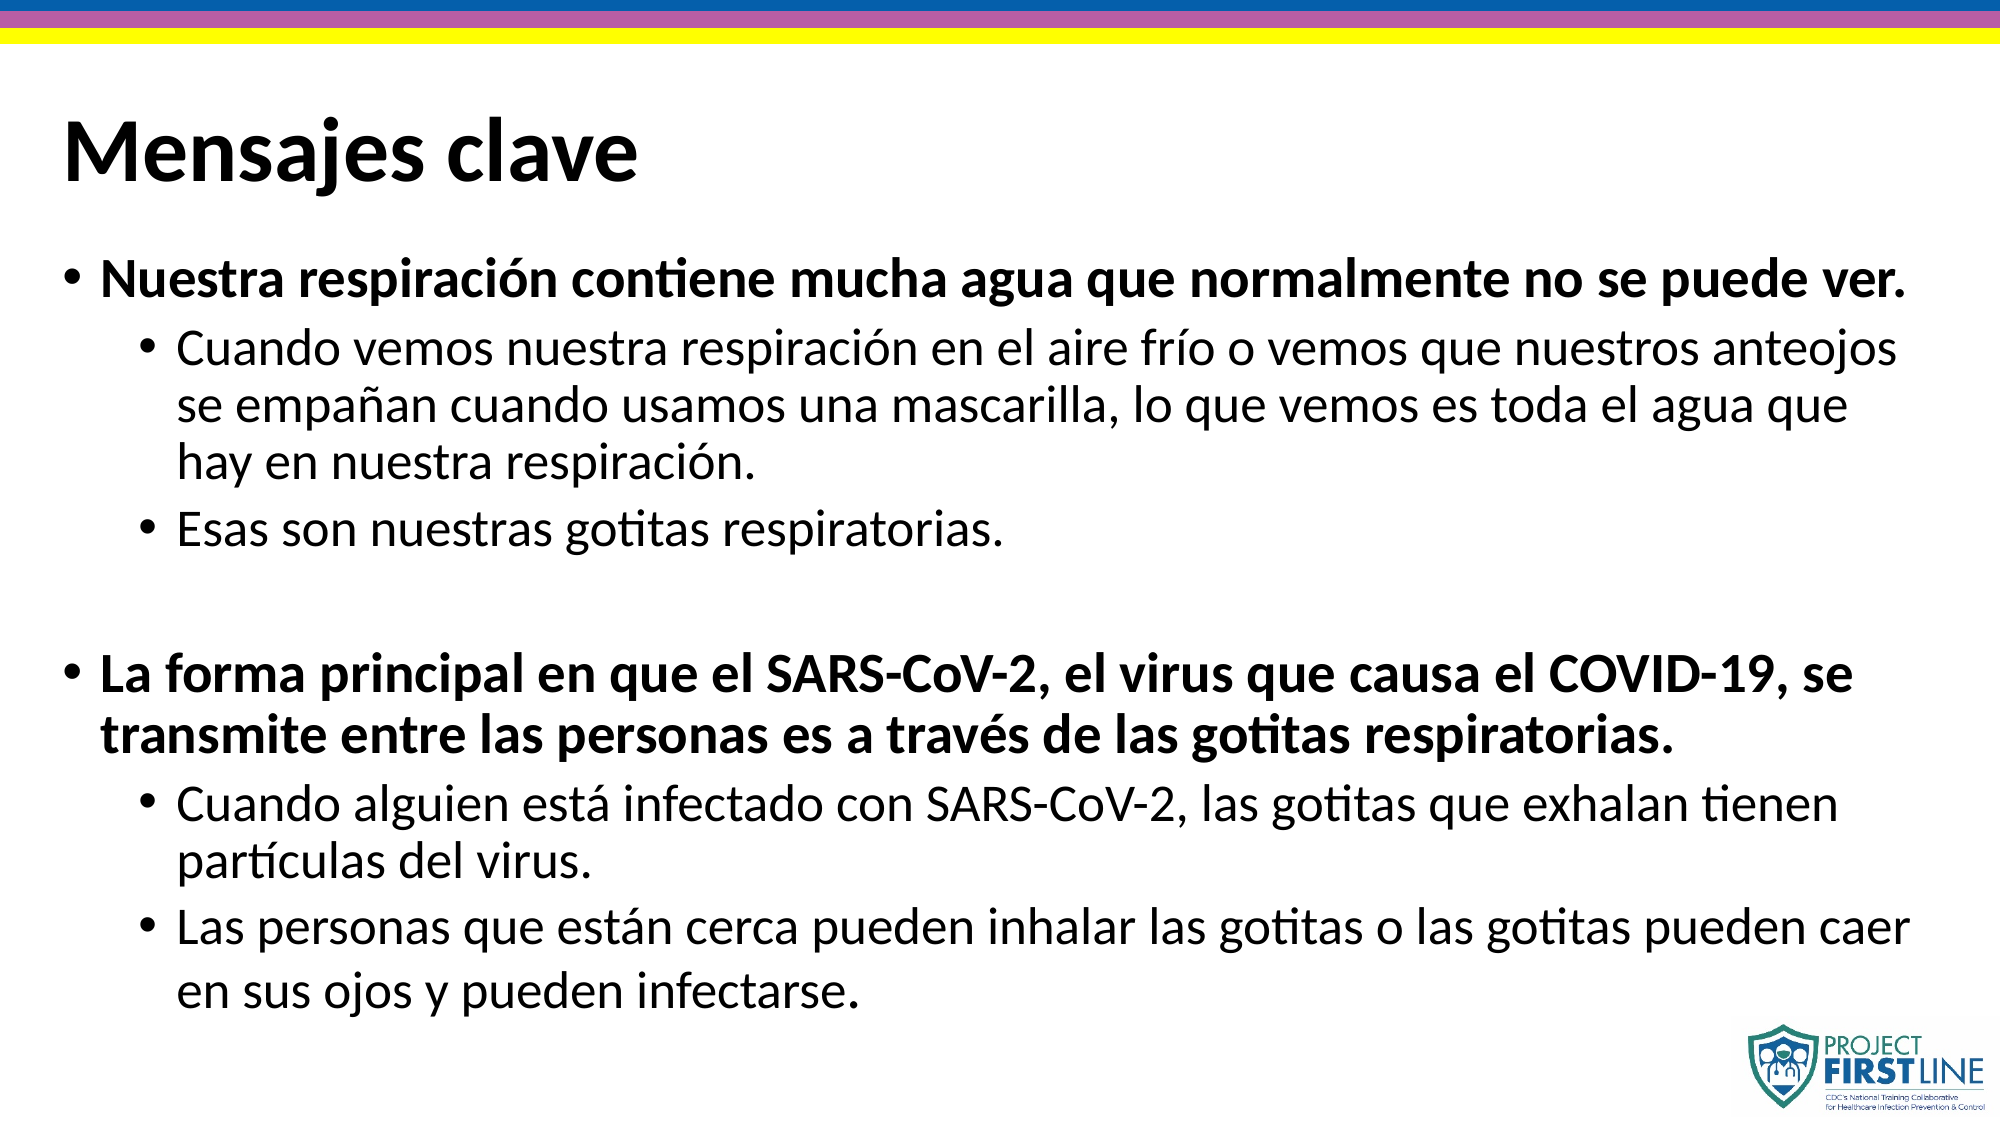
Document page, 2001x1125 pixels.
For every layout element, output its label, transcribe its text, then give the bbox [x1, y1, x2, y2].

text_box [0, 0, 2000, 11]
picture [1731, 1016, 2000, 1117]
text_box [0, 28, 2000, 44]
list Nuestra respiración contiene mucha agua que normalmente no se puede ver. Cuando vemos nuestra respiración en el aire frío o vemos que nuestros anteojos se empañan cuando usamos una mascarilla, lo que vemos es toda el agua que hay en nuestra respiración. Esas son nuestras gotitas respiratorias. La forma principal en que el SARS-CoV-2, el virus que causa el COVID-19, se transmite entre las personas es a través de las gotitas respiratorias. Cuando alguien está infectado con SARS-CoV-2, las gotitas que exhalan tienen partículas del virus. Las personas que están cerca pueden inhalar las gotitas o las gotitas pueden caer en sus ojos y pueden infectarse. [47, 241, 1935, 1043]
title Mensajes clave [47, 44, 1773, 241]
text_box [0, 11, 2000, 28]
